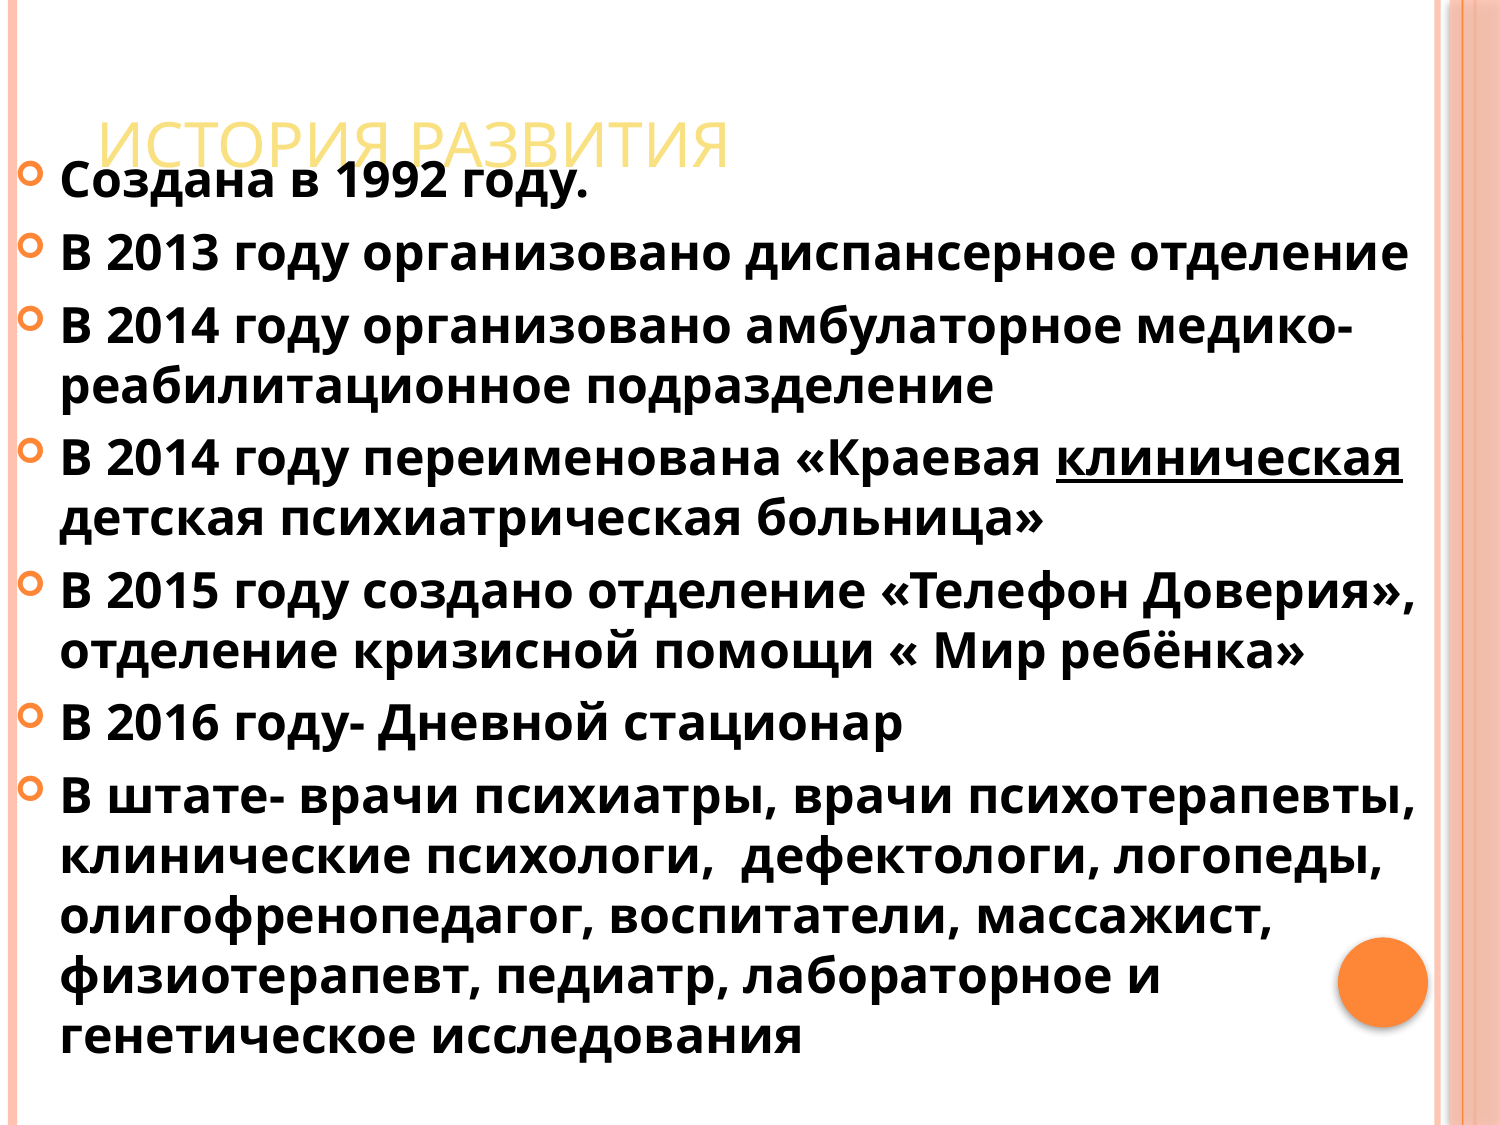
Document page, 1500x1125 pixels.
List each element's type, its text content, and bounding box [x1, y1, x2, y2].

list Создана в 1992 году. В 2013 году организовано диспансерное отделение В 2014 году организовано амбулаторное медико-реабилитационное подразделение В 2014 году переименована «Краевая клиническая детская психиатрическая больница» В 2015 году создано отделение «Телефон Доверия», отделение кризисной помощи « Мир ребёнка» В 2016 году- Дневной стационар В штате- врачи психиатры, врачи психотерапевты, клинические психологи, дефектологи, логопеды, олигофренопедагог, воспитатели, массажист, физиотерапевт, педиатр, лабораторное и генетическое исследования [0, 140, 1465, 1125]
title История развития [82, 0, 1425, 140]
